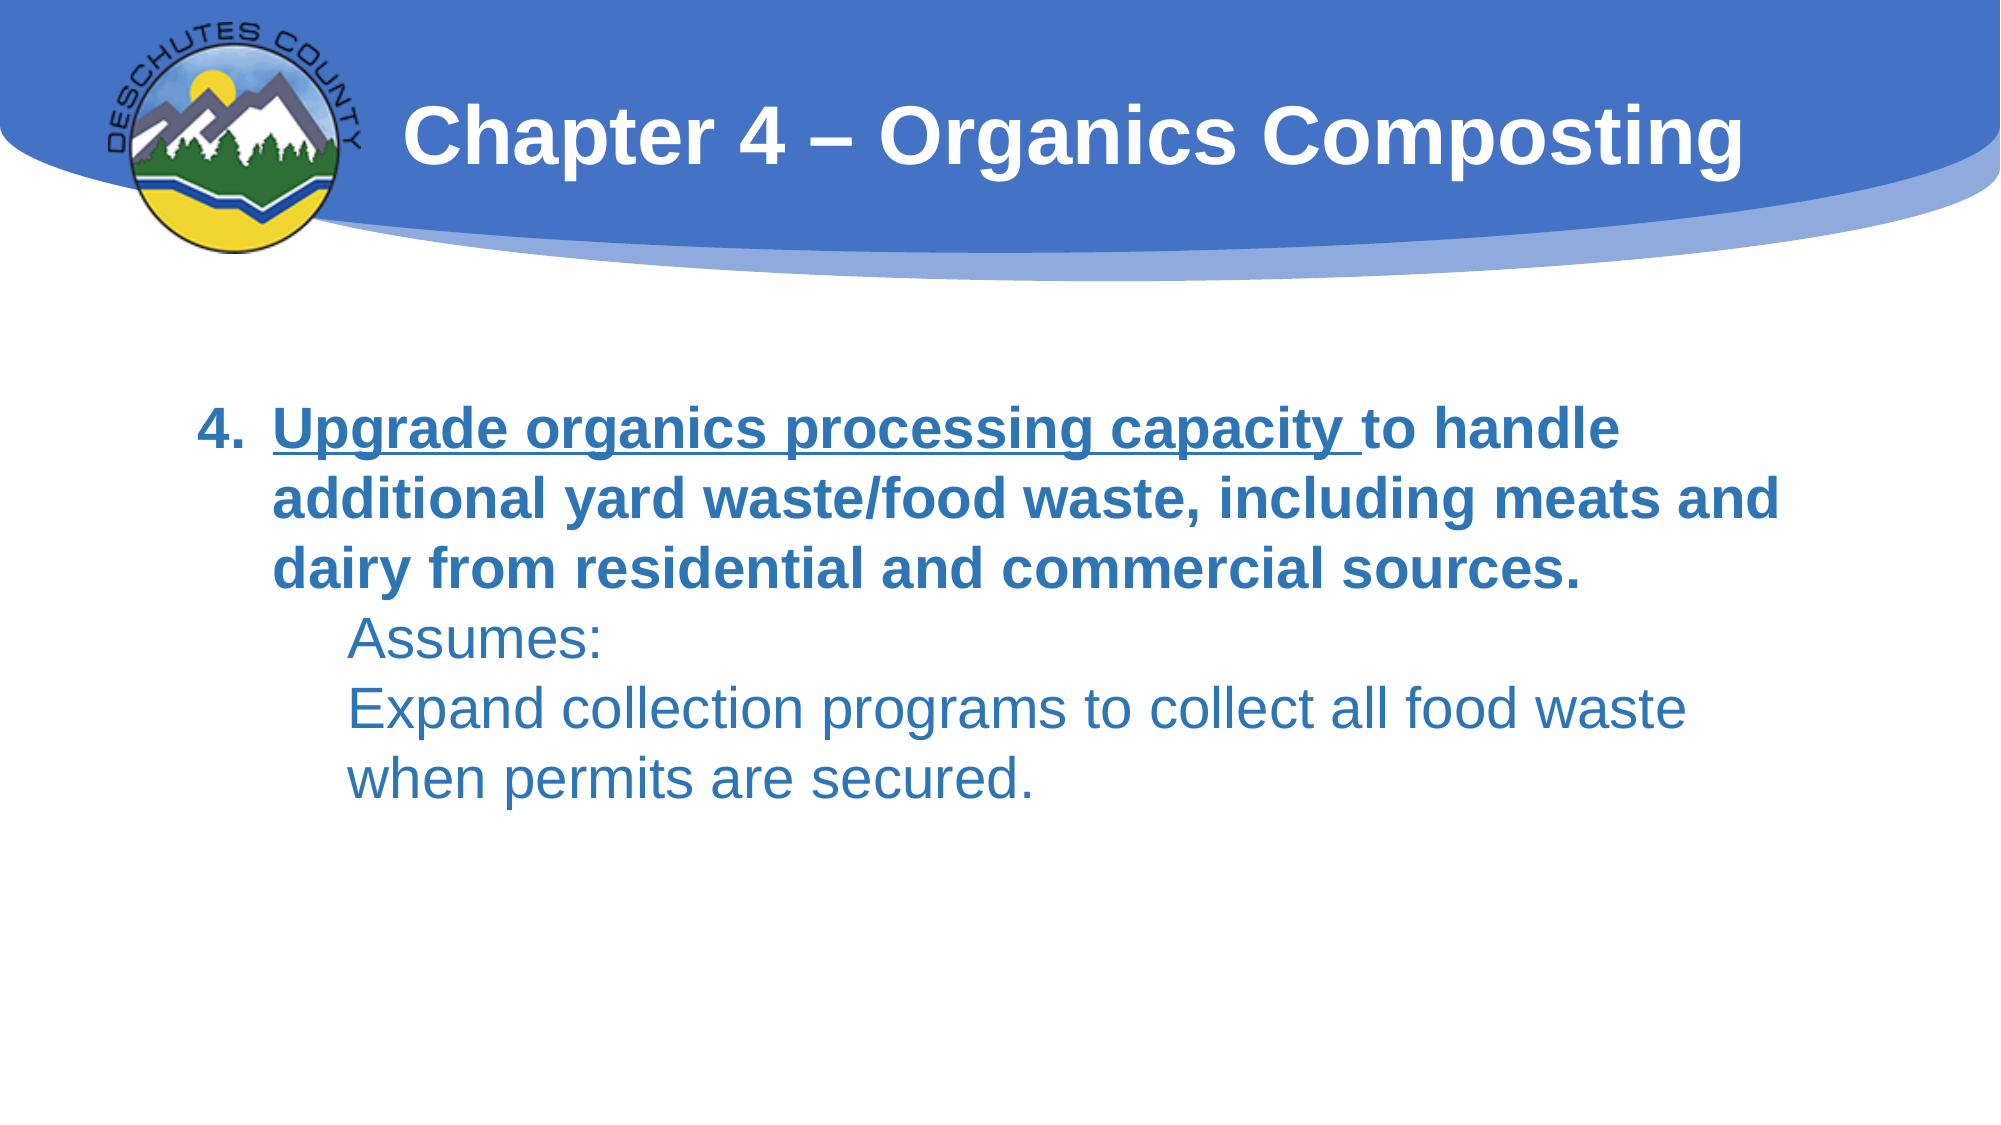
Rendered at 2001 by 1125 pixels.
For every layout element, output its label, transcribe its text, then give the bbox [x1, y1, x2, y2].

text_box [0, 0, 2000, 254]
text_box Chapter 4 – Organics Composting [384, 85, 1766, 191]
picture [108, 22, 361, 254]
text_box Upgrade organics processing capacity to handle additional yard waste/food waste, including meats and dairy from residential and commercial sources. Assumes: Expand collection programs to collect all food waste when permits are secured. [183, 382, 1917, 818]
text_box [361, 134, 2000, 283]
